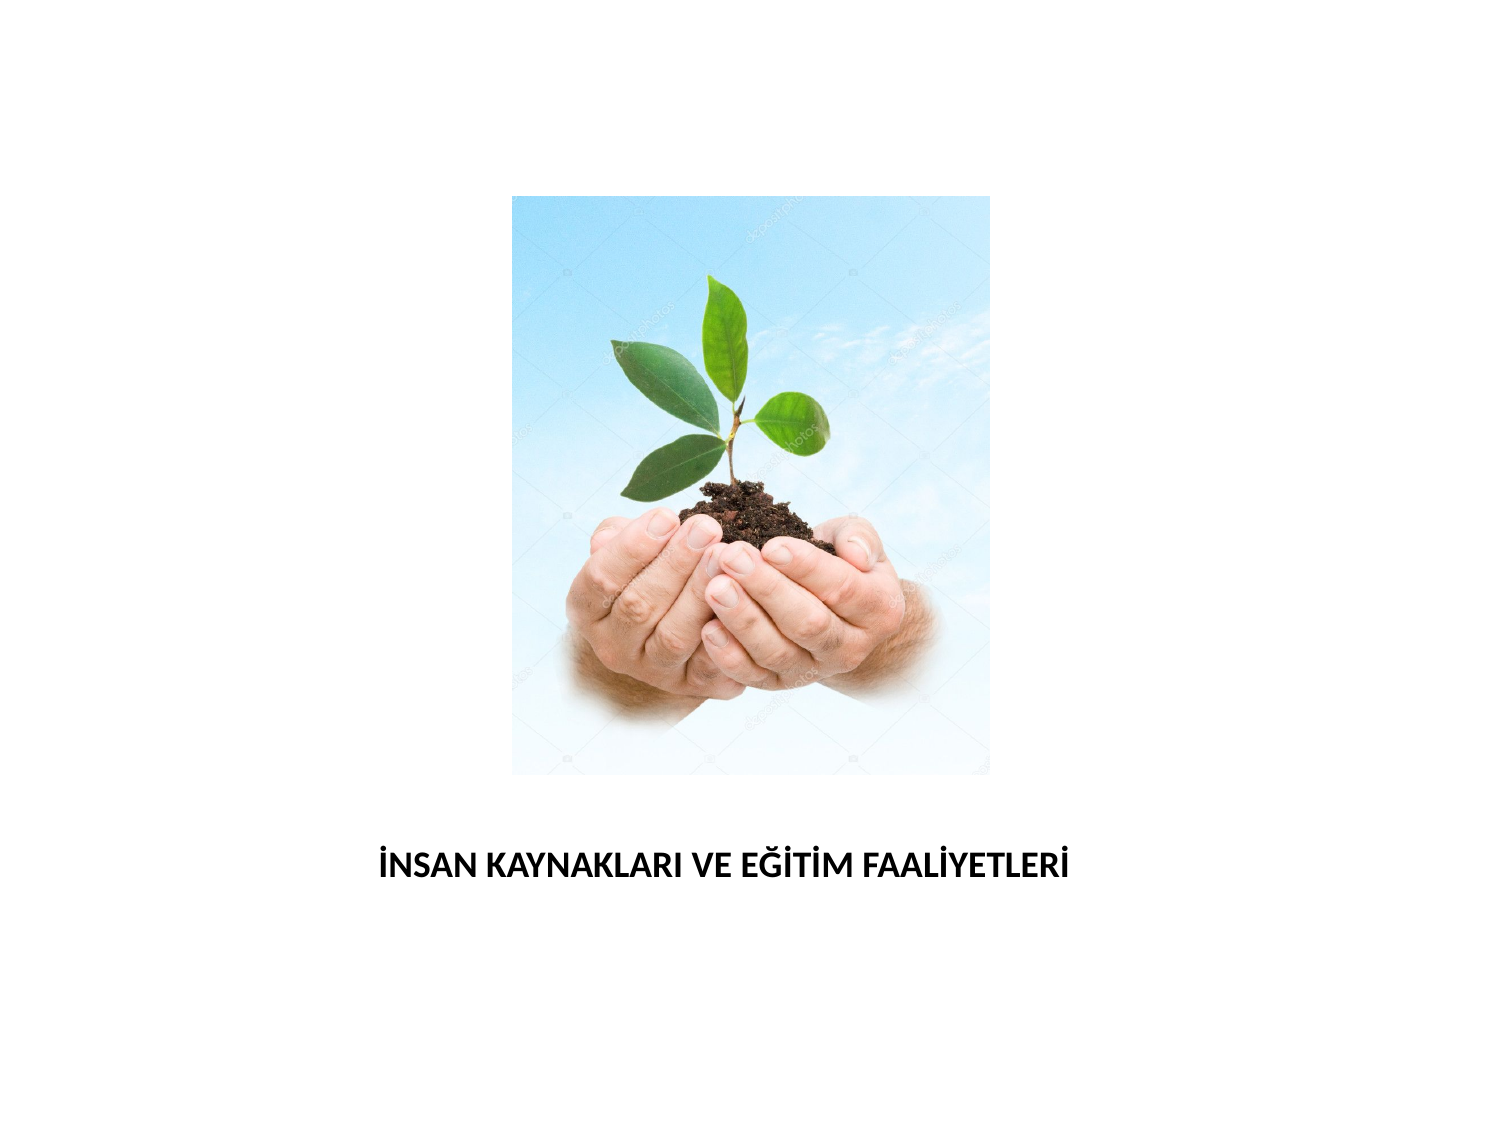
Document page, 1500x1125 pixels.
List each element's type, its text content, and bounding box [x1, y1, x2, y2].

picture [512, 196, 990, 776]
text_box İNSAN KAYNAKLARI VE EĞİTİM FAALİYETLERİ [363, 832, 1086, 893]
